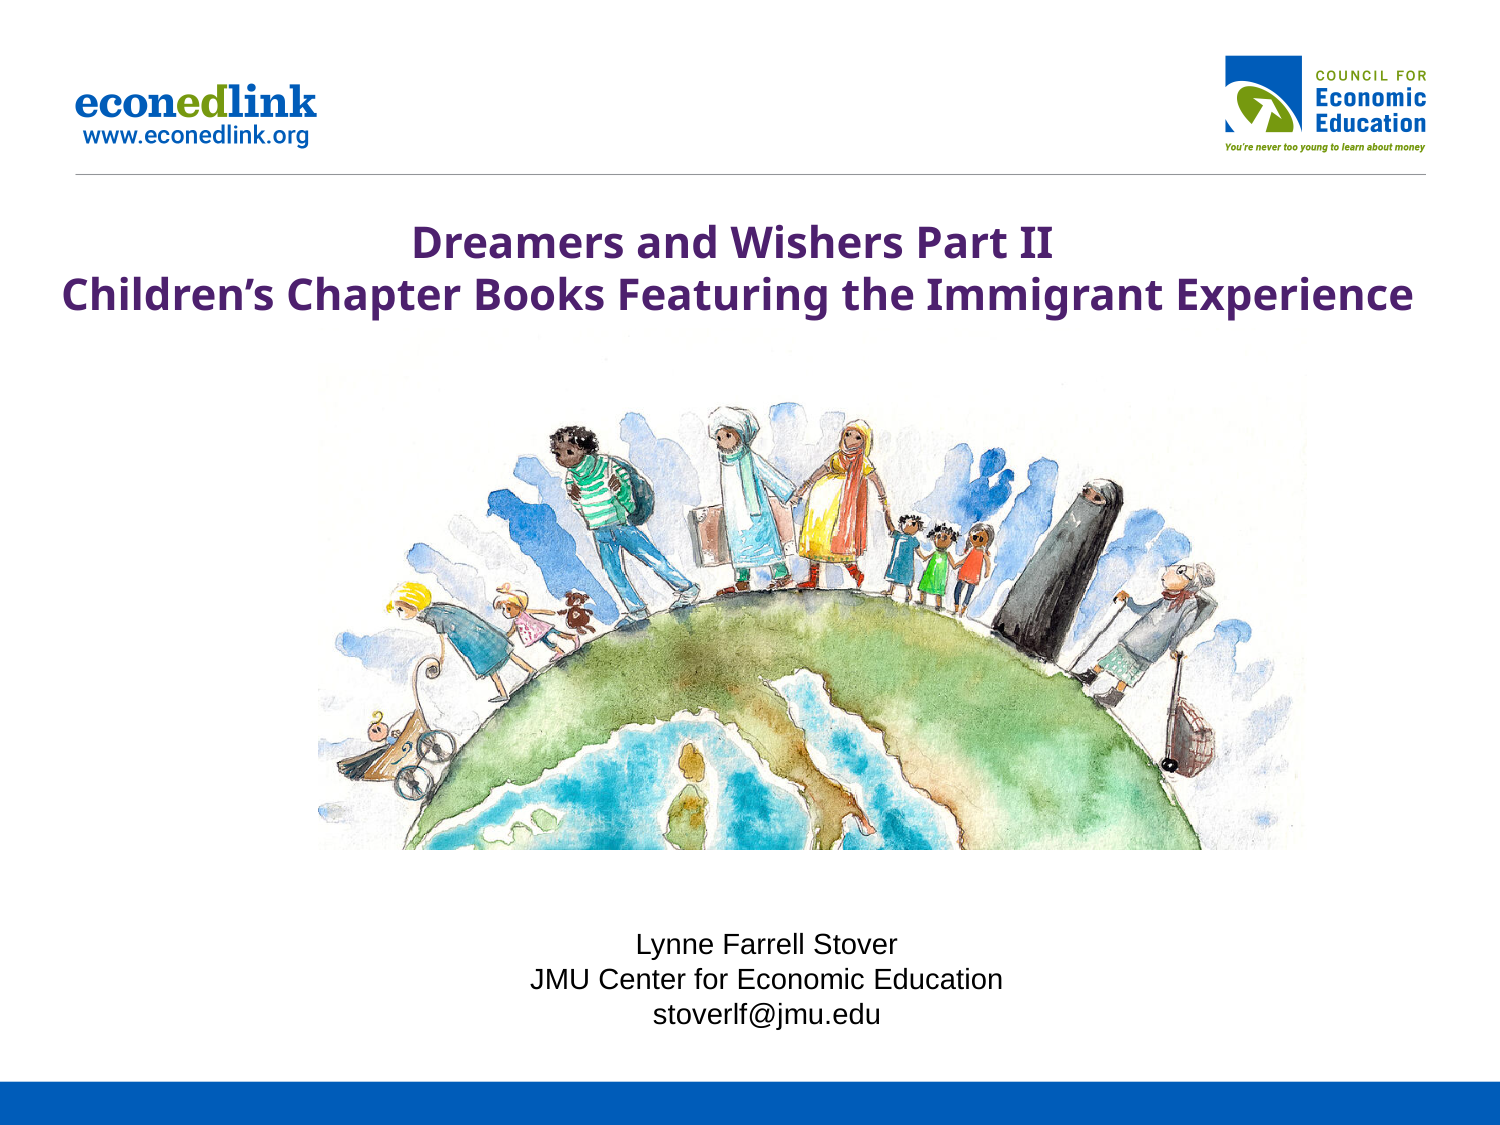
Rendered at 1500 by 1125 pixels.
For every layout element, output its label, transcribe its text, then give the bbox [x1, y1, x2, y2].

picture [0, 0, 1500, 1125]
text_box Lynne Farrell Stover JMU Center for Economic Education stoverlf@jmu.edu [485, 917, 1049, 1038]
text_box Dreamers and Wishers Part II Children’s Chapter Books Featuring the Immigrant Experience [41, 206, 1434, 327]
